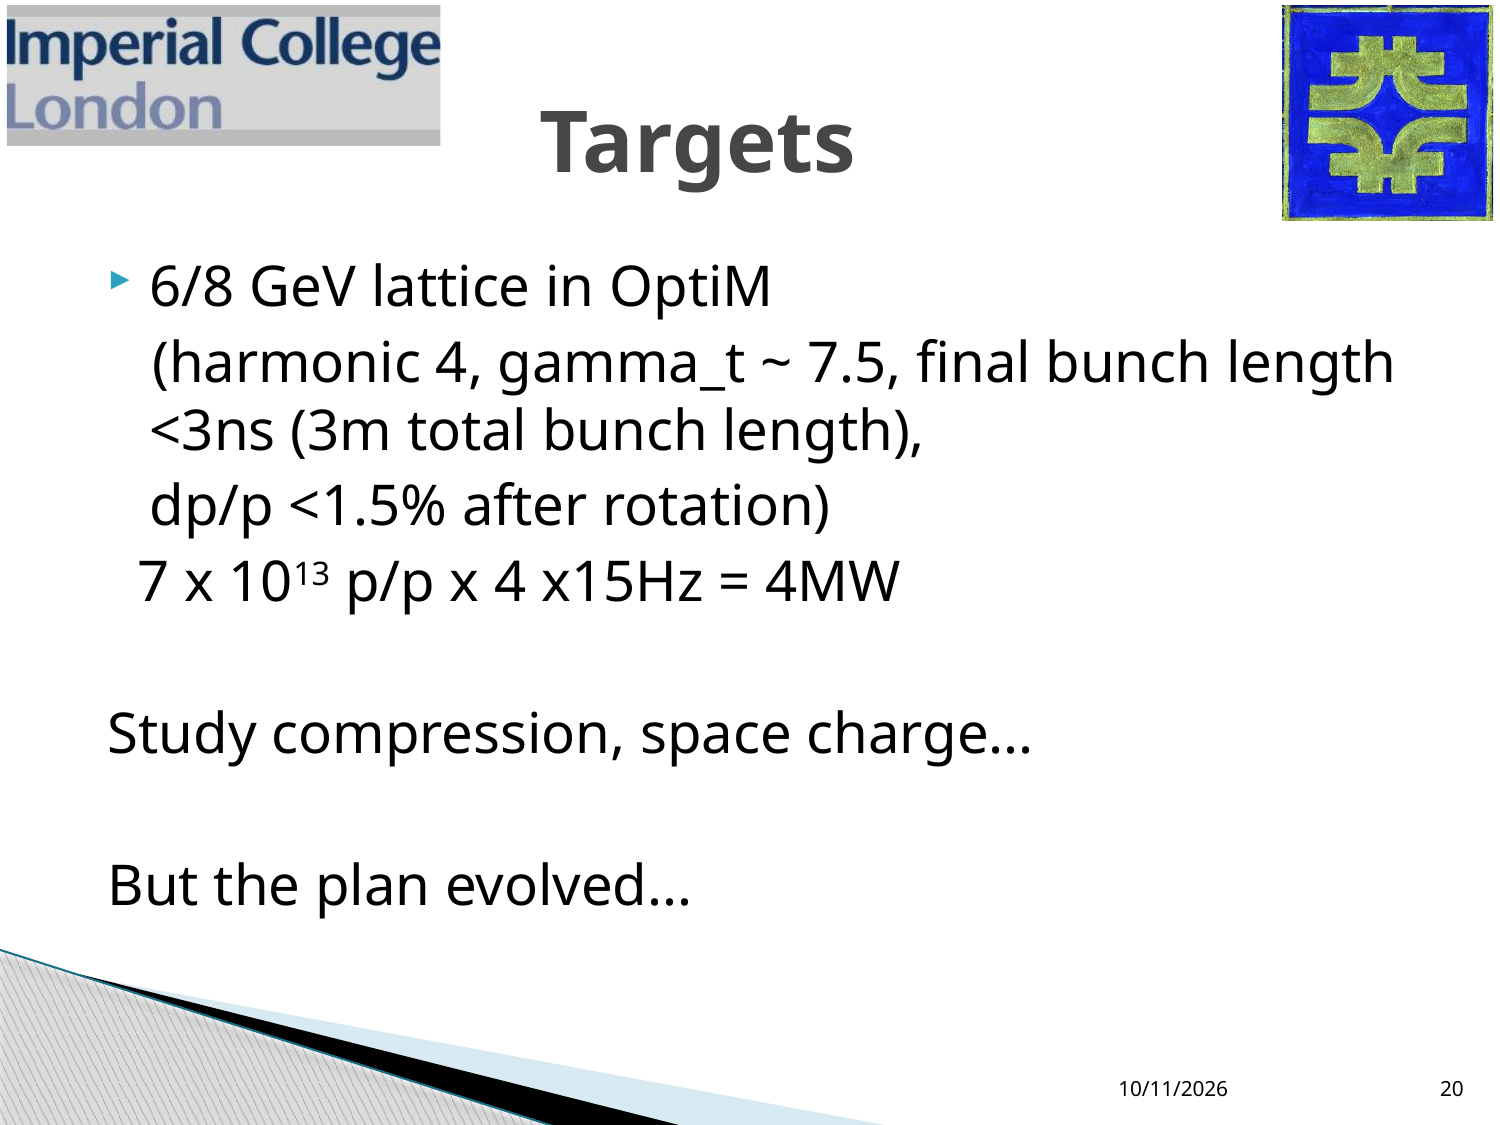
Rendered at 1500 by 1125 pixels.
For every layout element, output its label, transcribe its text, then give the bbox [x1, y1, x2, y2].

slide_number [1103, 1051, 1418, 1112]
slide_number 20 [1418, 1051, 1479, 1112]
picture [1282, 5, 1494, 221]
title Targets [75, 45, 1425, 233]
list 6/8 GeV lattice in OptiM (harmonic 4, gamma_t ~ 7.5, final bunch length <3ns (3m total bunch length), dp/p <1.5% after rotation) 7 x 1013 p/p x 4 x15Hz = 4MW Study compression, space charge... But the plan evolved... [75, 243, 1425, 986]
picture [6, 5, 441, 146]
